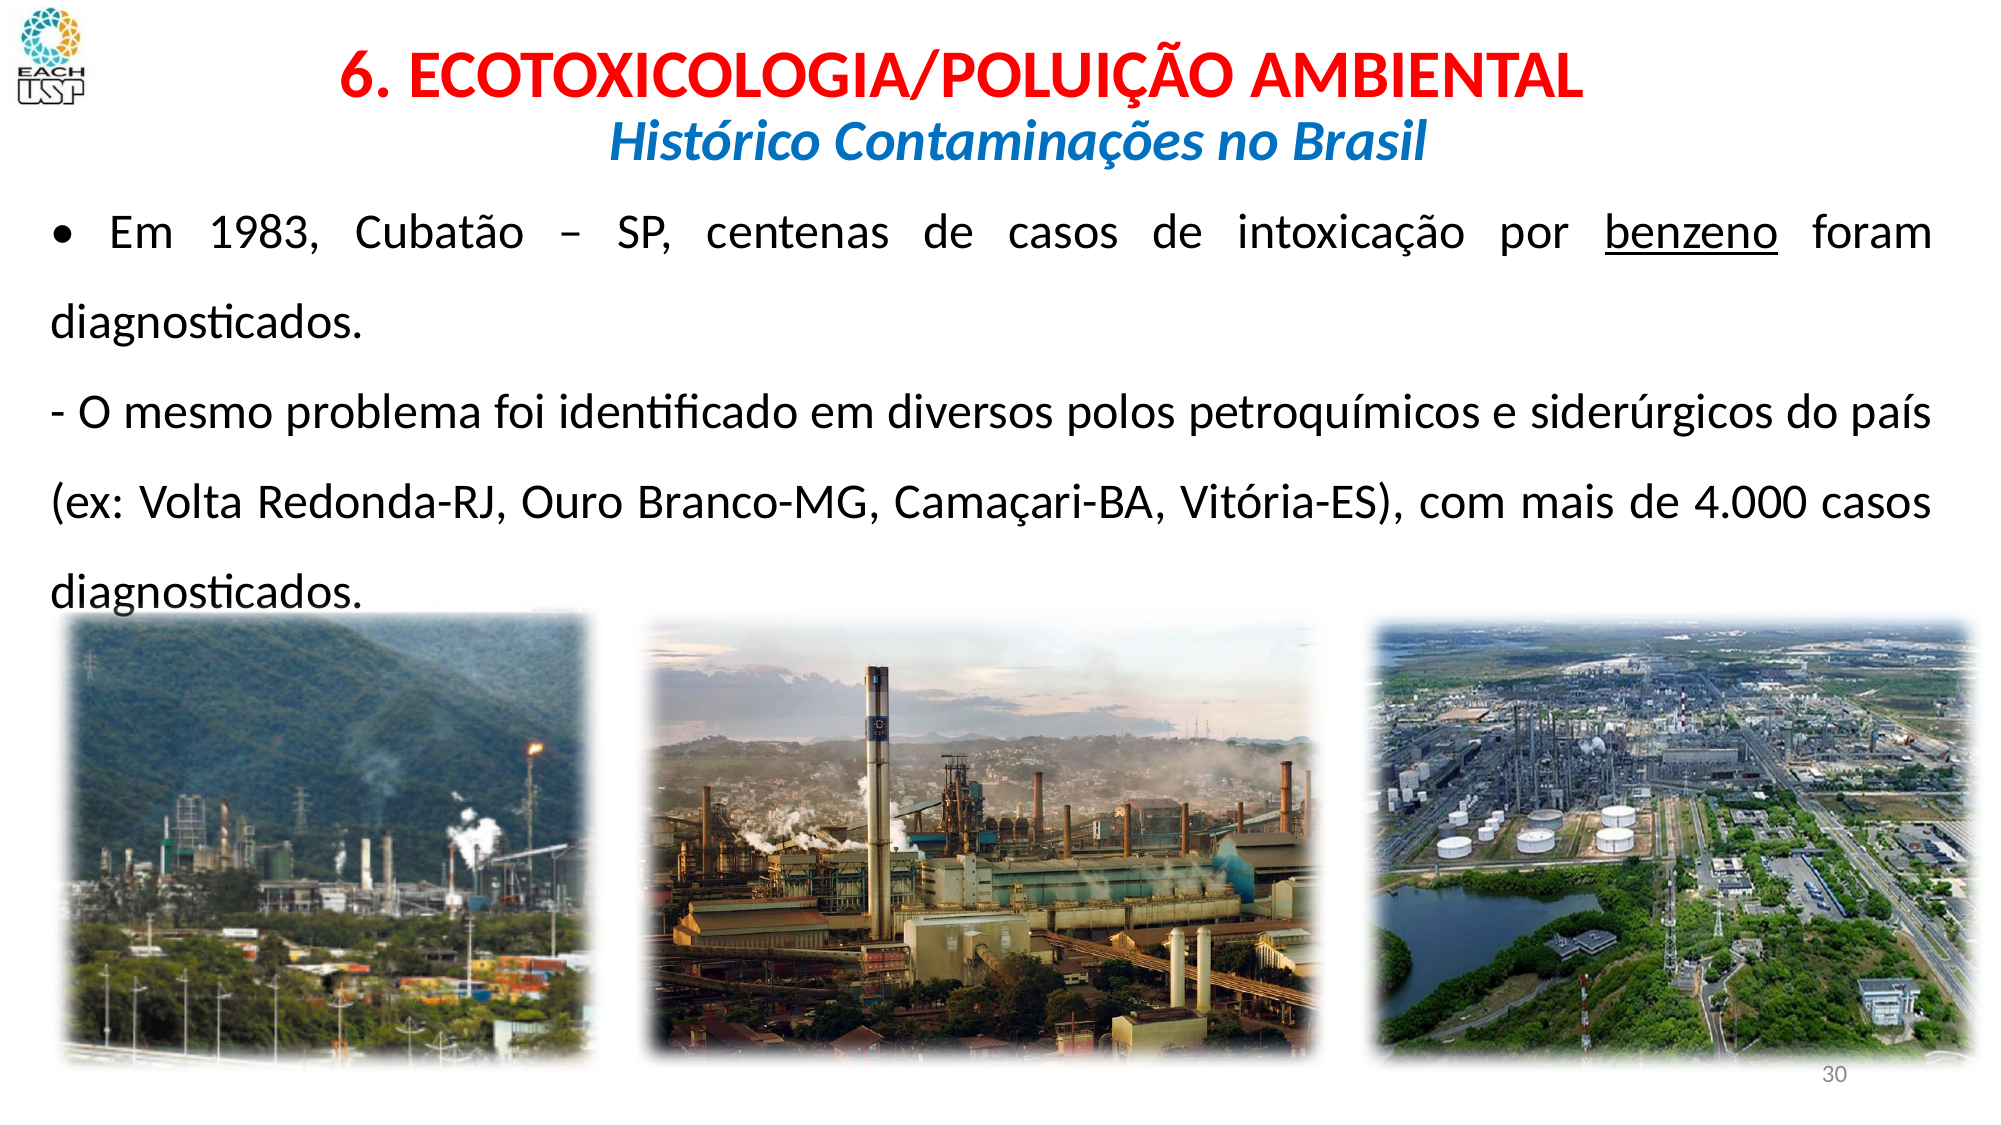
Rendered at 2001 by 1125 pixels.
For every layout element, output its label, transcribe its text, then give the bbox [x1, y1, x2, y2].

picture [633, 607, 1328, 1070]
picture [52, 598, 603, 1073]
slide_number 30 [1412, 1073, 1863, 1103]
text_box 6. ECOTOXICOLOGIA/POLUIÇÃO AMBIENTAL [325, 30, 1678, 183]
picture [1359, 607, 1985, 1073]
picture [0, 7, 100, 107]
text_box • Em 1983, Cubatão – SP, centenas de casos de intoxicação por benzeno foram diagnosticados. - O mesmo problema foi identificado em diversos polos petroquímicos e siderúrgicos do país (ex: Volta Redonda-RJ, Ouro Branco-MG, Camaçari-BA, Vitória-ES), com mais de 4.000 casos diagnosticados. [35, 160, 1948, 716]
